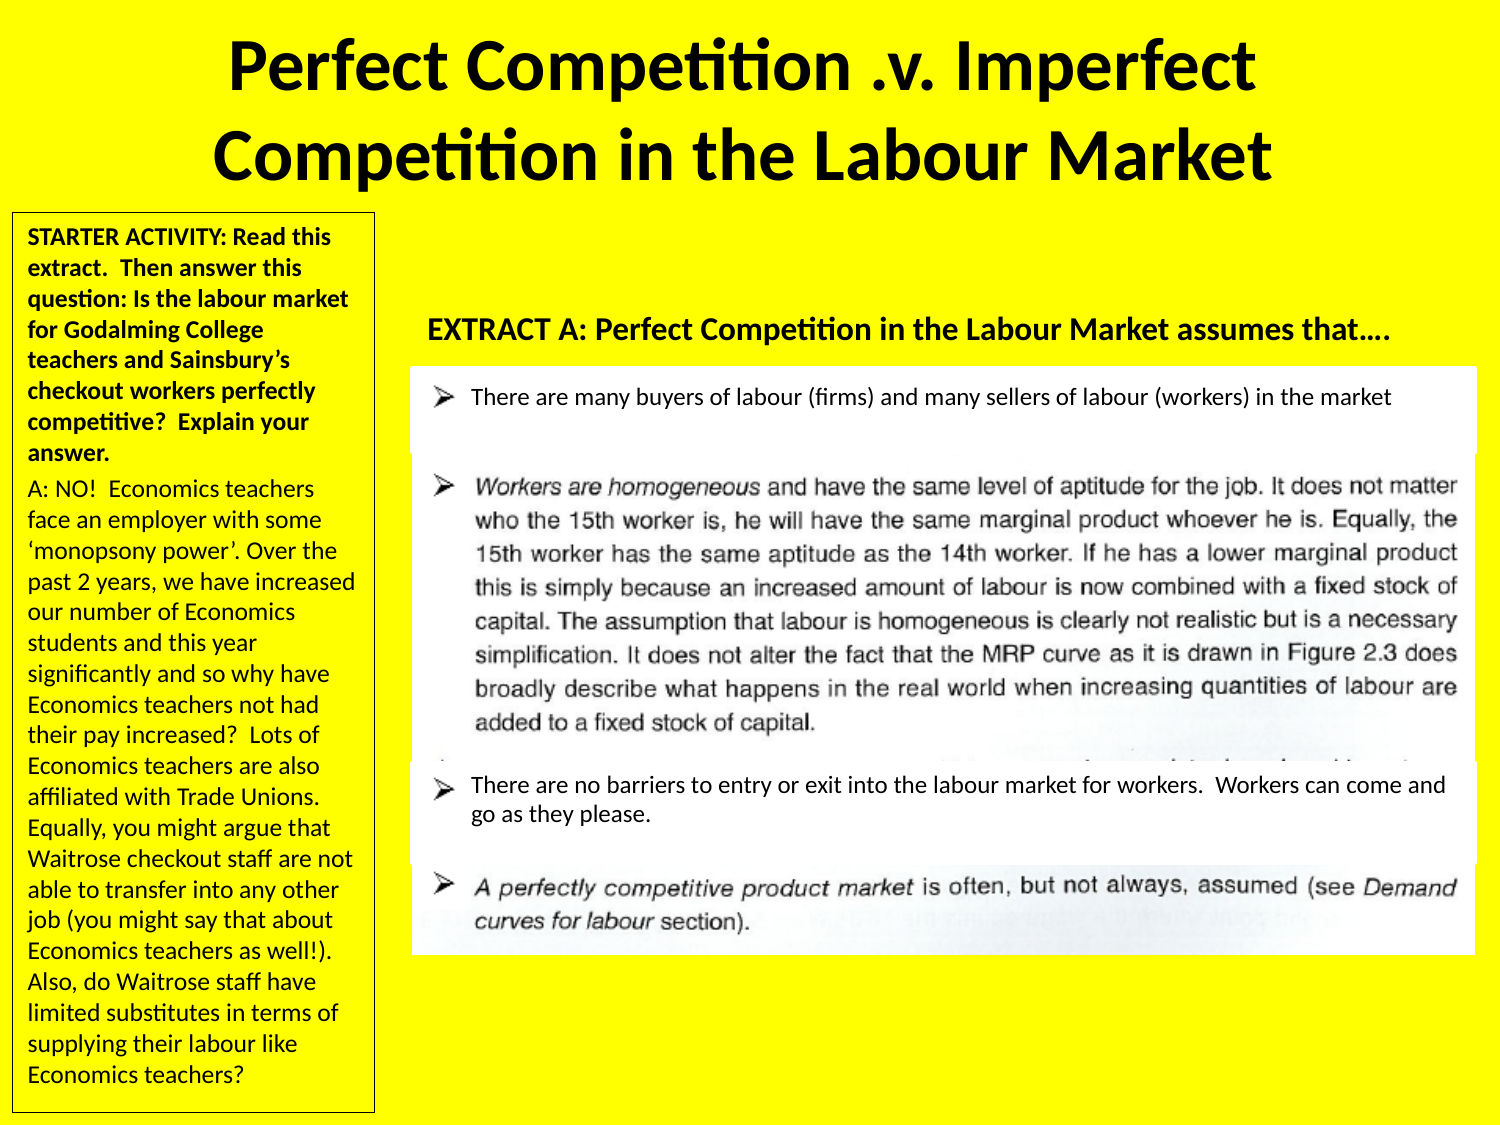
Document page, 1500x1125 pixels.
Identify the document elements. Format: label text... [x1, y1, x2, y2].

list STARTER ACTIVITY: Read this extract. Then answer this question: Is the labour market for Godalming College teachers and Sainsbury’s checkout workers perfectly competitive? Explain your answer. A: NO! Economics teachers face an employer with some ‘monopsony power’. Over the past 2 years, we have increased our number of Economics students and this year significantly and so why have Economics teachers not had their pay increased? Lots of Economics teachers are also affiliated with Trade Unions. Equally, you might argue that Waitrose checkout staff are not able to transfer into any other job (you might say that about Economics teachers as well!). Also, do Waitrose staff have limited substitutes in terms of supplying their labour like Economics teachers? [12, 212, 375, 1113]
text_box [412, 299, 1476, 955]
title Perfect Competition .v. Imperfect Competition in the Labour Market [62, 17, 1425, 193]
